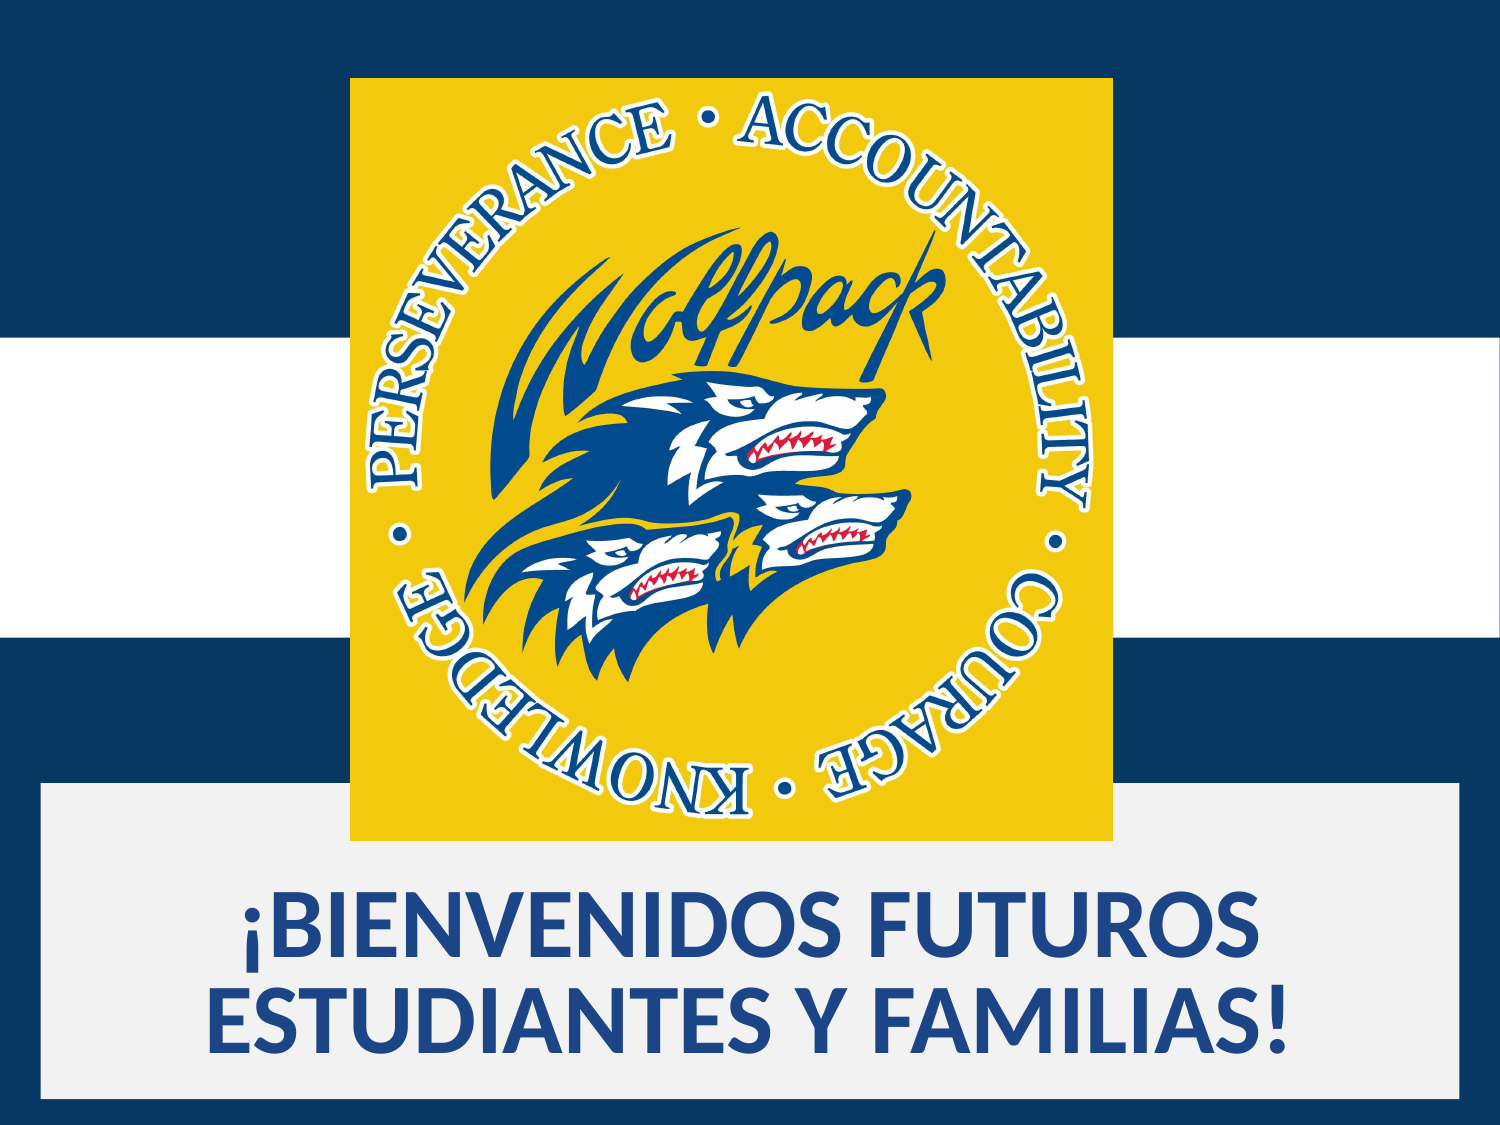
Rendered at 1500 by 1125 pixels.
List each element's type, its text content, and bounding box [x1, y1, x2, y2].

picture [350, 78, 1113, 841]
title ¡BIENVENIDOS FUTUROS ESTUDIANTES Y FAMILIAS! [40, 783, 1460, 1100]
